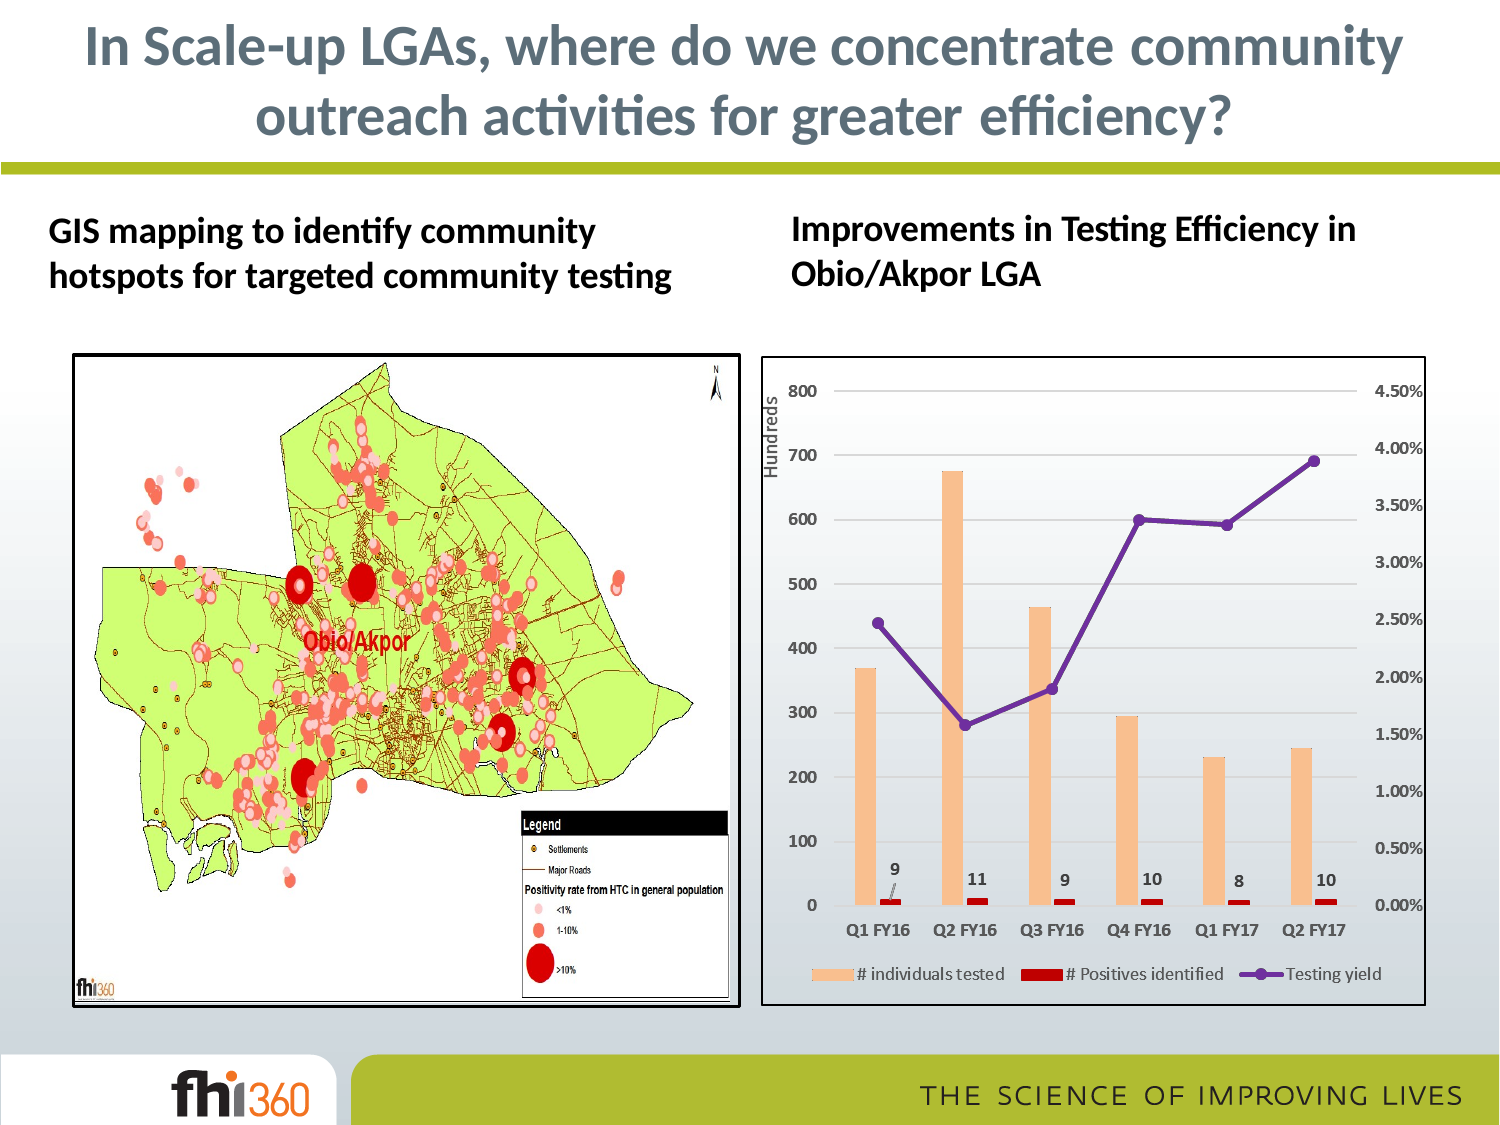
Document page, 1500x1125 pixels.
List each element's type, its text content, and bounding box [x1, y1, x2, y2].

title In Scale-up LGAs, where do we concentrate community outreach activities for greater efficiency? [76, 5, 1412, 196]
text_box Improvements in Testing Efficiency in Obio/Akpor LGA [789, 201, 1368, 294]
text_box [73, 355, 740, 1007]
picture [0, 162, 1500, 1125]
text_box GIS mapping to identify community hotspots for targeted community testing [46, 203, 680, 296]
text_box [753, 348, 1434, 1014]
